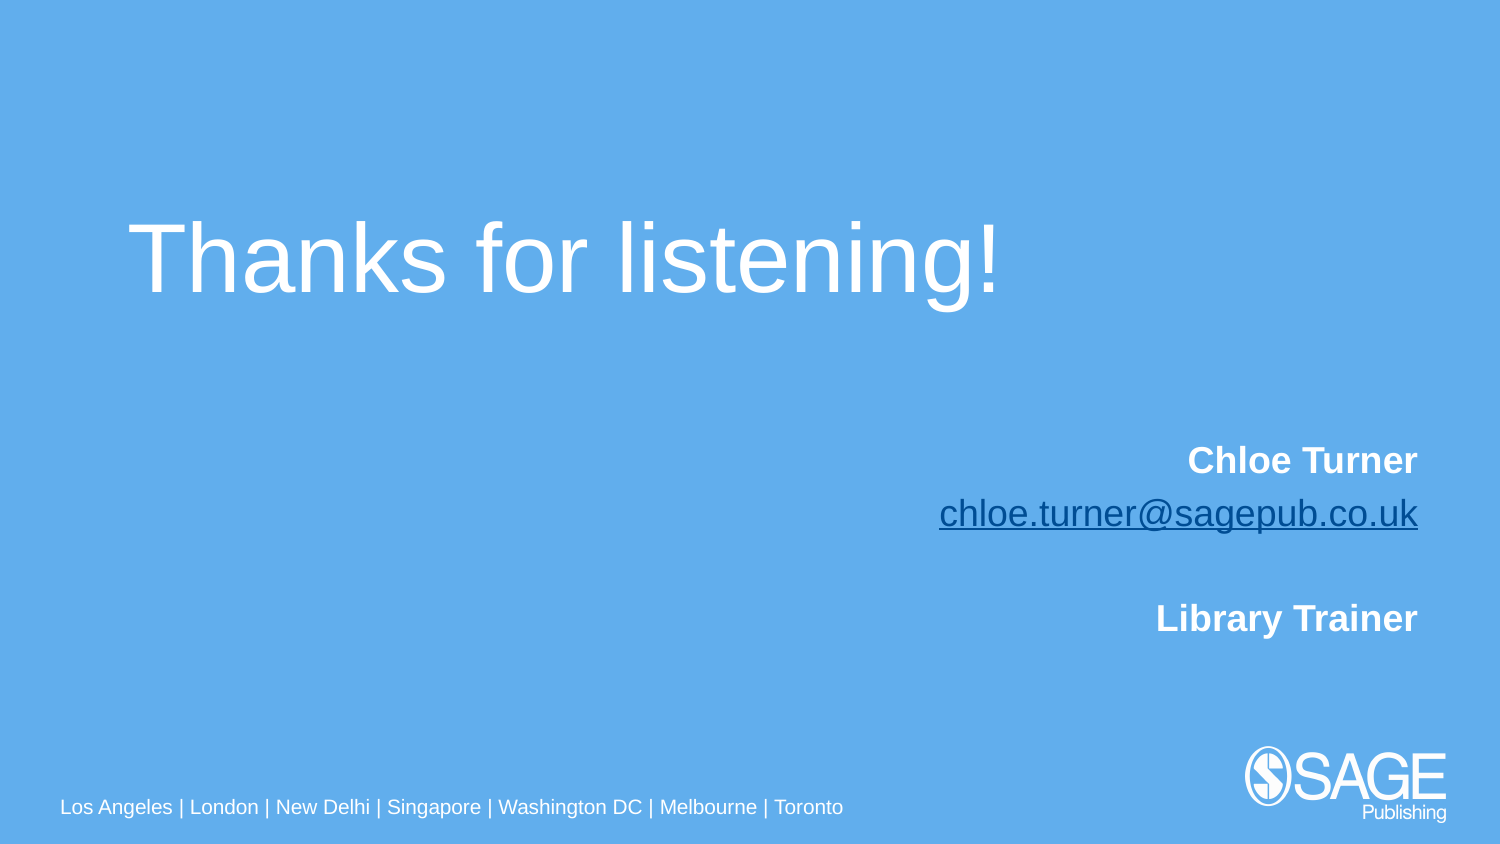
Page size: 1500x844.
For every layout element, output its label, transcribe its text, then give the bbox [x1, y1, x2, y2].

title Thanks for listening! [112, 200, 1388, 321]
text_box Chloe Turner chloe.turner@sagepub.co.uk Library Trainer [749, 430, 1430, 627]
picture [1245, 746, 1446, 823]
